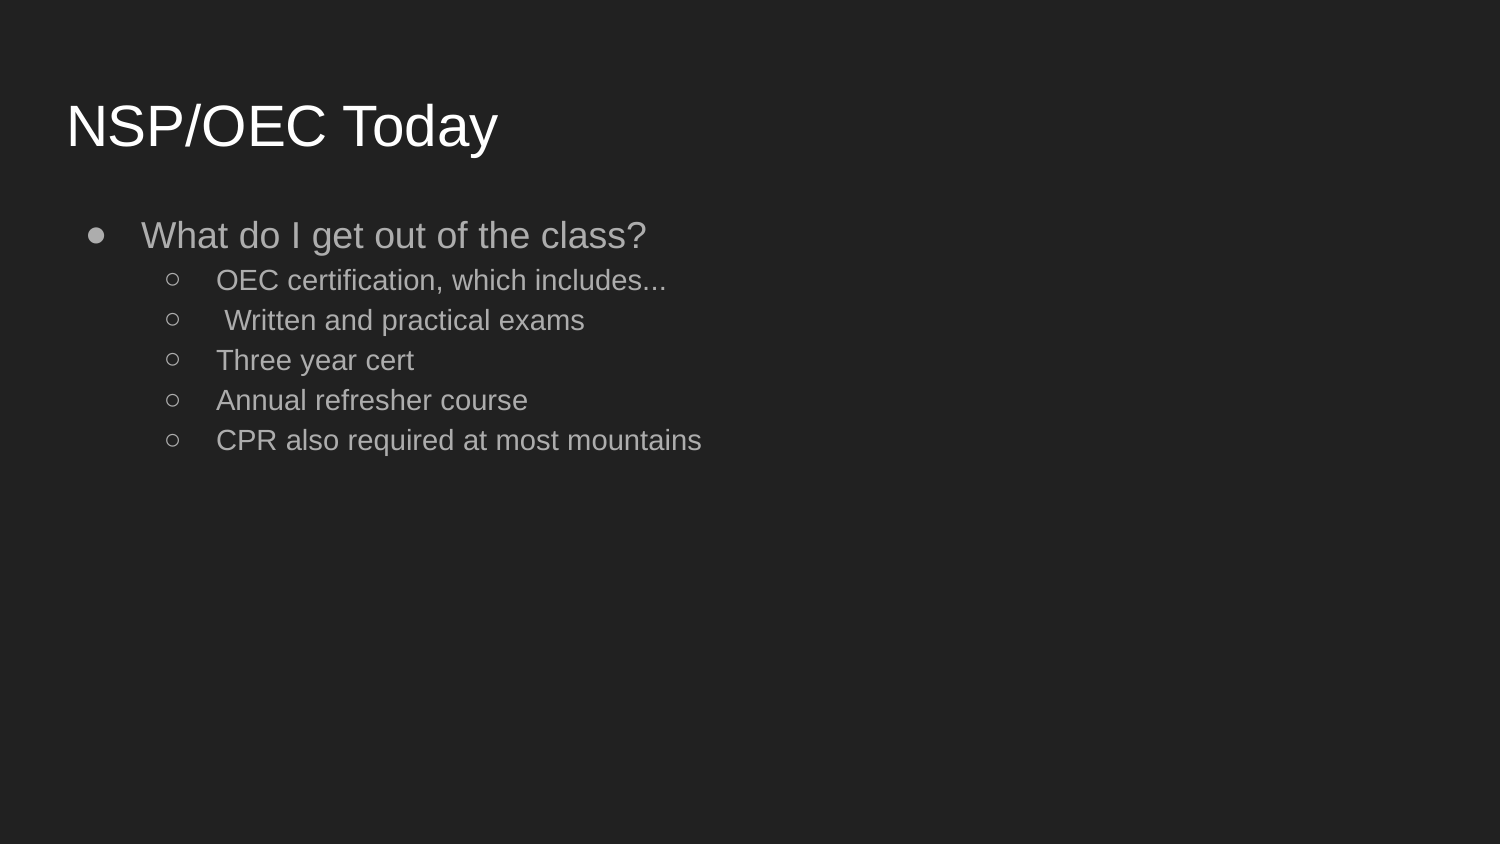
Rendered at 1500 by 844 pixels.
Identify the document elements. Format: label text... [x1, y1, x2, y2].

title NSP/OEC Today [51, 72, 1449, 167]
list What do I get out of the class? OEC certification, which includes... Written and practical exams Three year cert Annual refresher course CPR also required at most mountains [51, 189, 1449, 750]
